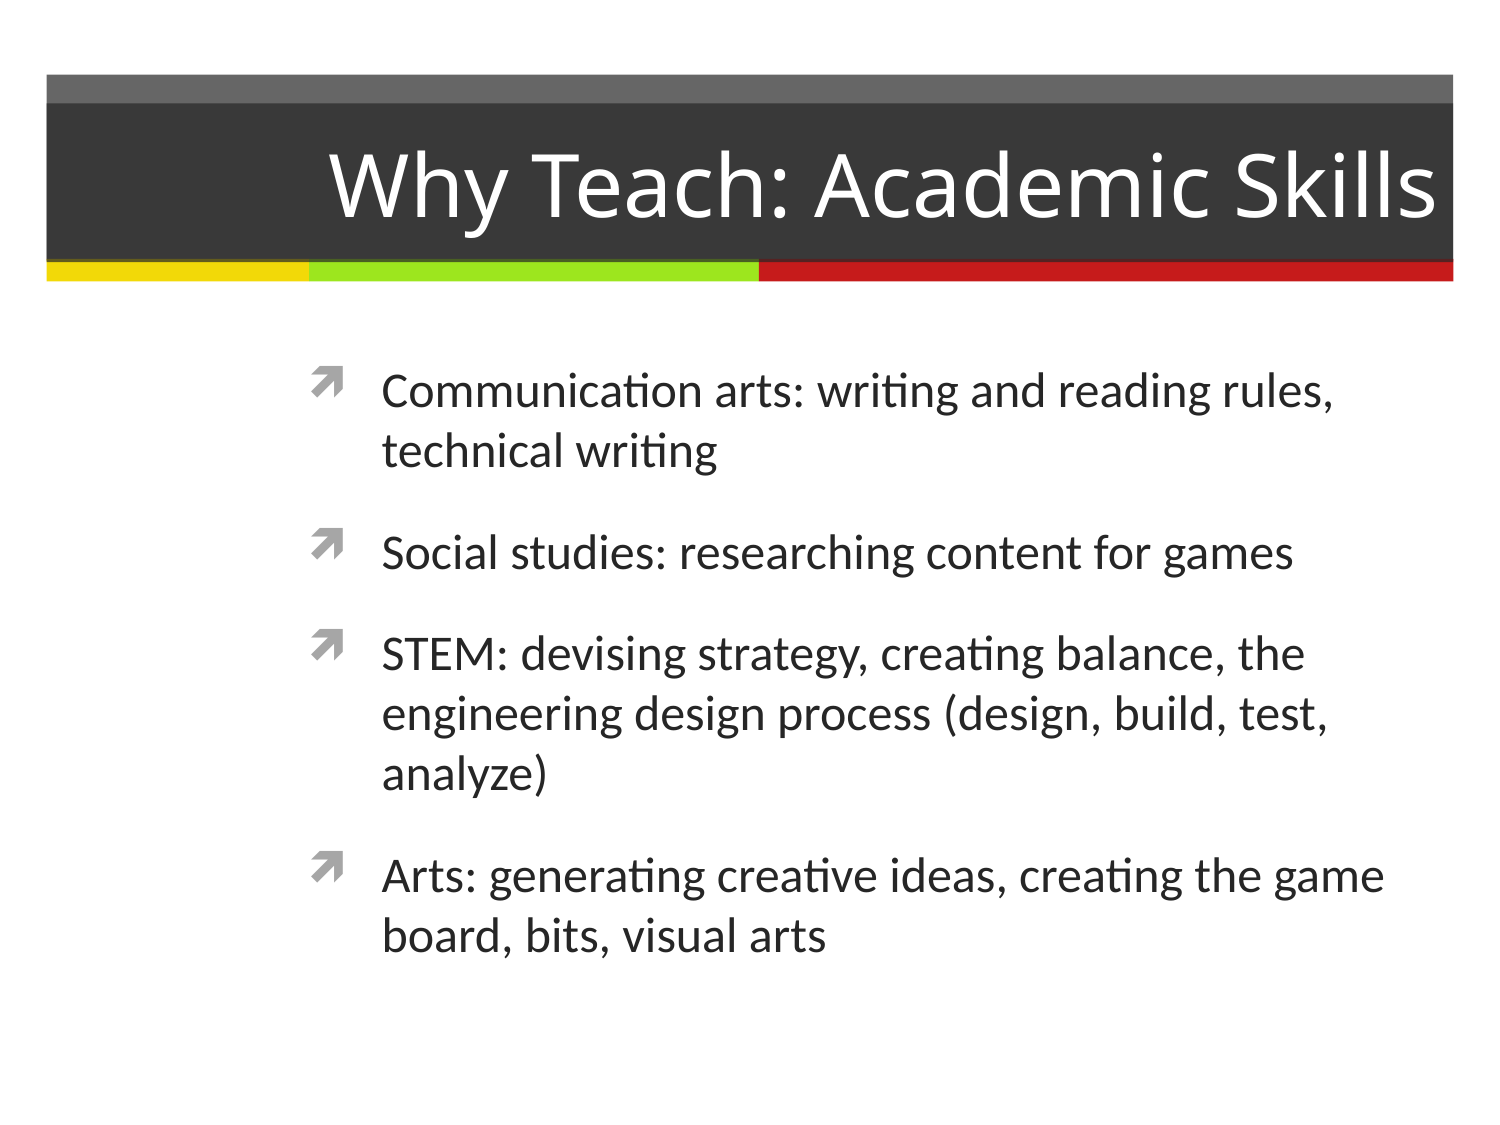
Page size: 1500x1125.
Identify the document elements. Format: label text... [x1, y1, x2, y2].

title Why Teach: Academic Skills [46, 103, 1454, 263]
list Communication arts: writing and reading rules, technical writing Social studies: researching content for games STEM: devising strategy, creating balance, the engineering design process (design, build, test, analyze) Arts: generating creative ideas, creating the game board, bits, visual arts [292, 350, 1454, 1005]
